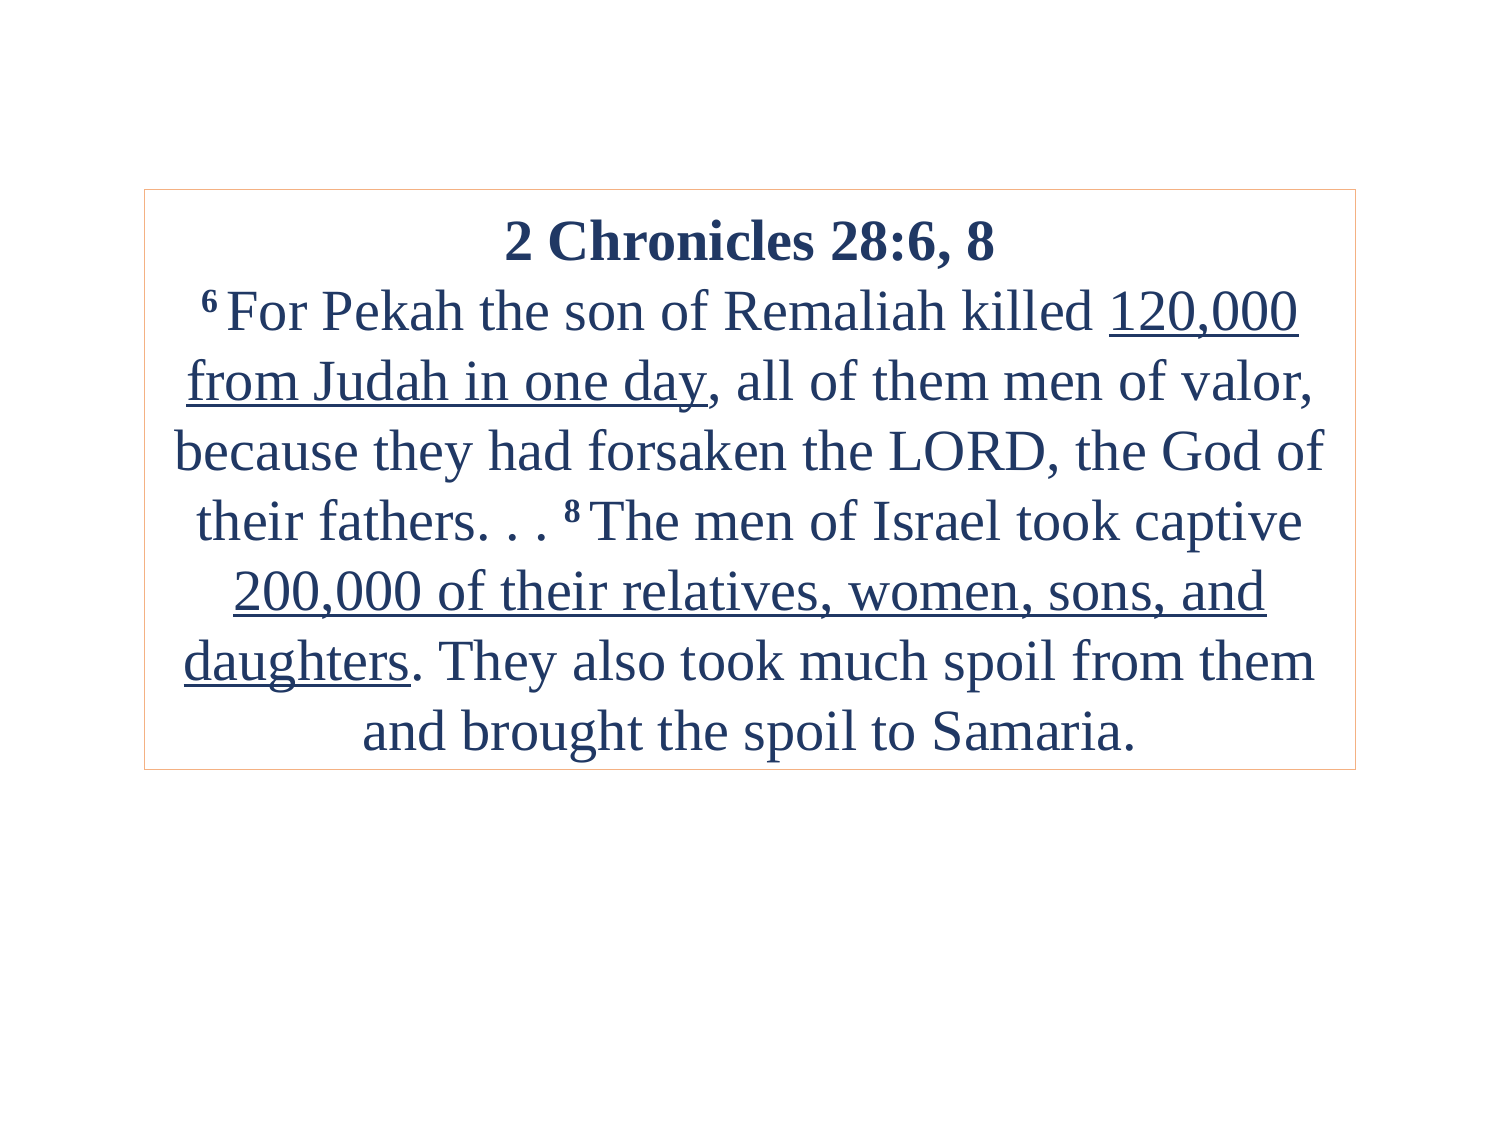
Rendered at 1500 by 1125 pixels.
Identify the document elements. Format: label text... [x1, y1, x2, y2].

text_box 2 Chronicles 28:6, 8 6 For Pekah the son of Remaliah killed 120,000 from Judah in one day, all of them men of valor, because they had forsaken the Lord, the God of their fathers. . . 8 The men of Israel took captive 200,000 of their relatives, women, sons, and daughters. They also took much spoil from them and brought the spoil to Samaria. [144, 189, 1356, 770]
